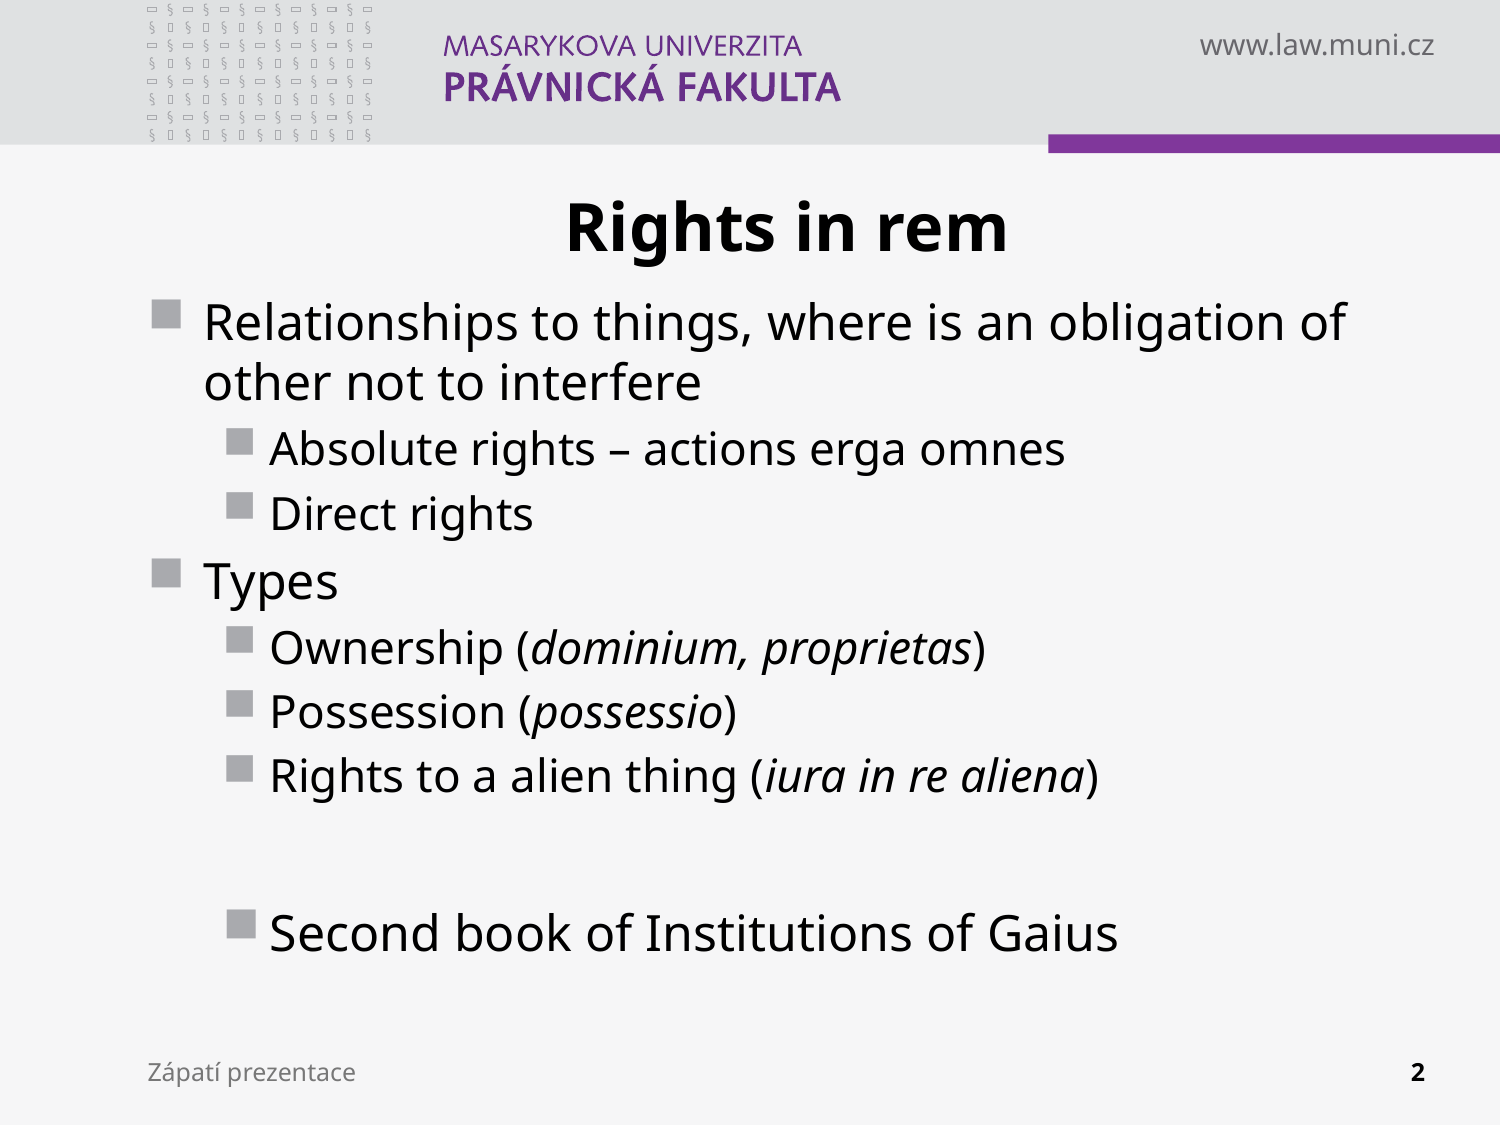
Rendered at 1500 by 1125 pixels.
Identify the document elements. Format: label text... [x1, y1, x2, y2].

slide_number 2 [1315, 1056, 1426, 1101]
list Relationships to things, where is an obligation of other not to interfere Absolute rights – actions erga omnes Direct rights Types Ownership (dominium, proprietas) Possession (possessio) Rights to a alien thing (iura in re aliena) Second book of Institutions of Gaius [147, 290, 1423, 1006]
footer Zápatí prezentace [147, 1056, 1270, 1101]
title Rights in rem [149, 184, 1426, 268]
